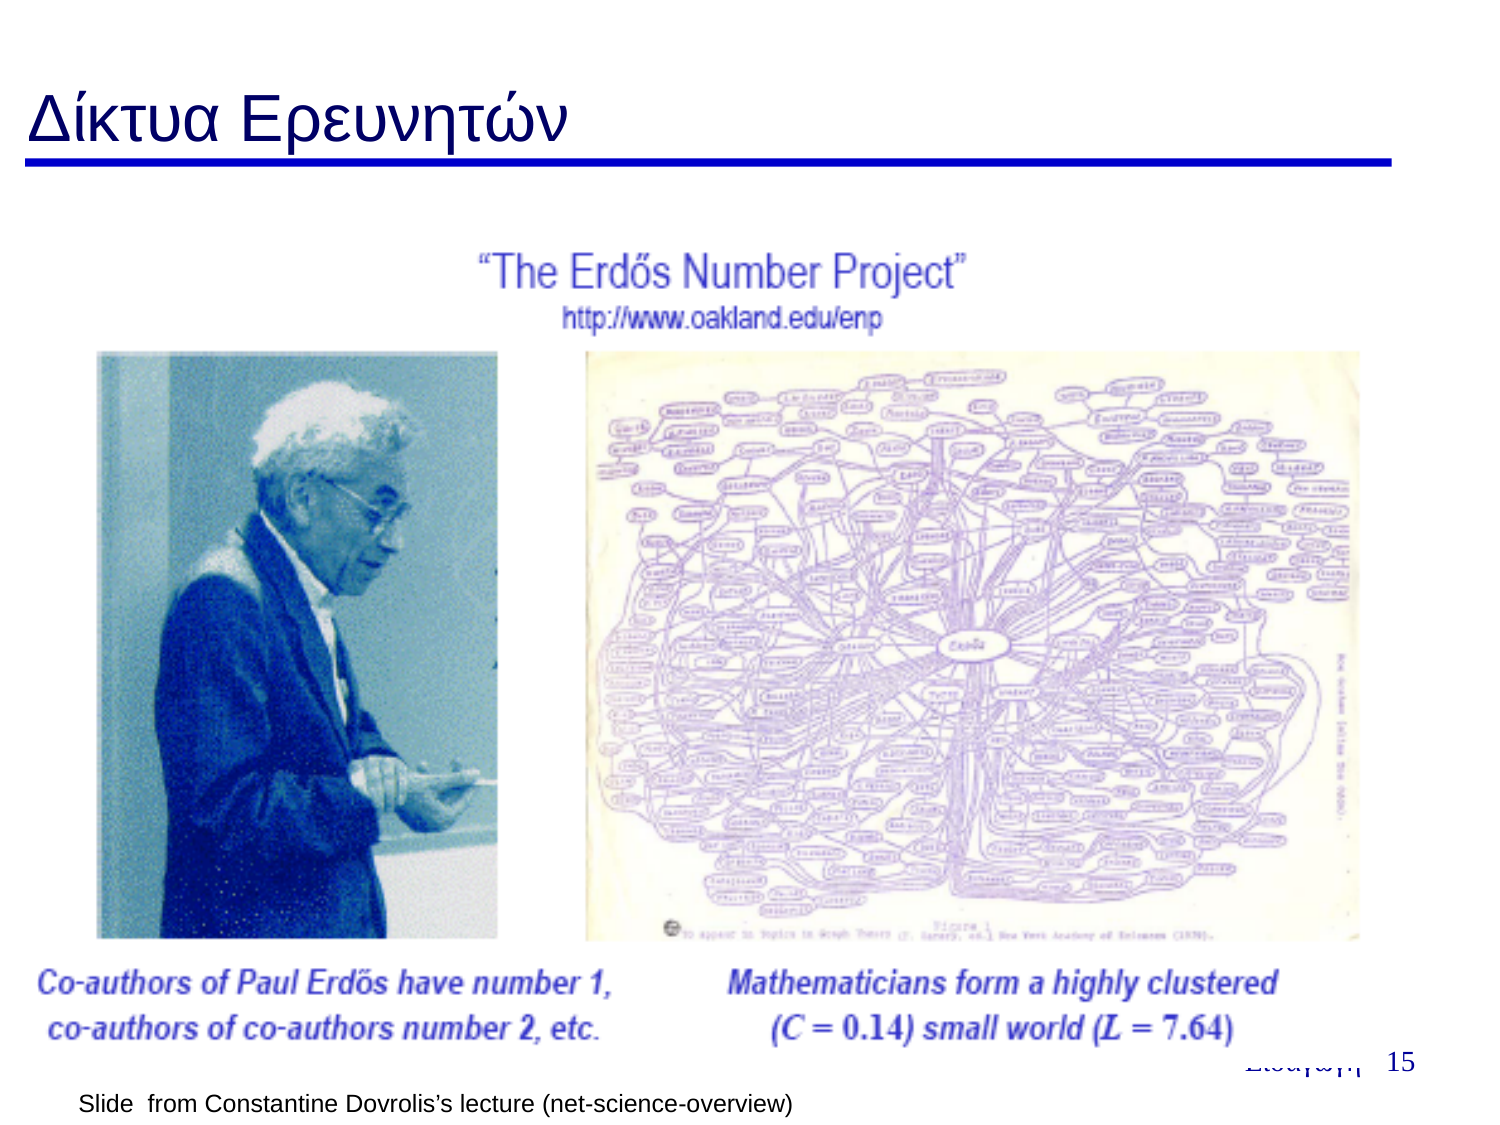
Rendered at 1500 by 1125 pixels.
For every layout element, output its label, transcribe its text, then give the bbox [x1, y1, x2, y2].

title Δίκτυα Ερευνητών [12, 36, 1463, 163]
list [37, 231, 1388, 1068]
text_box Slide from Constantine Dovrolis’s lecture (net-science-overview) [63, 1079, 810, 1125]
